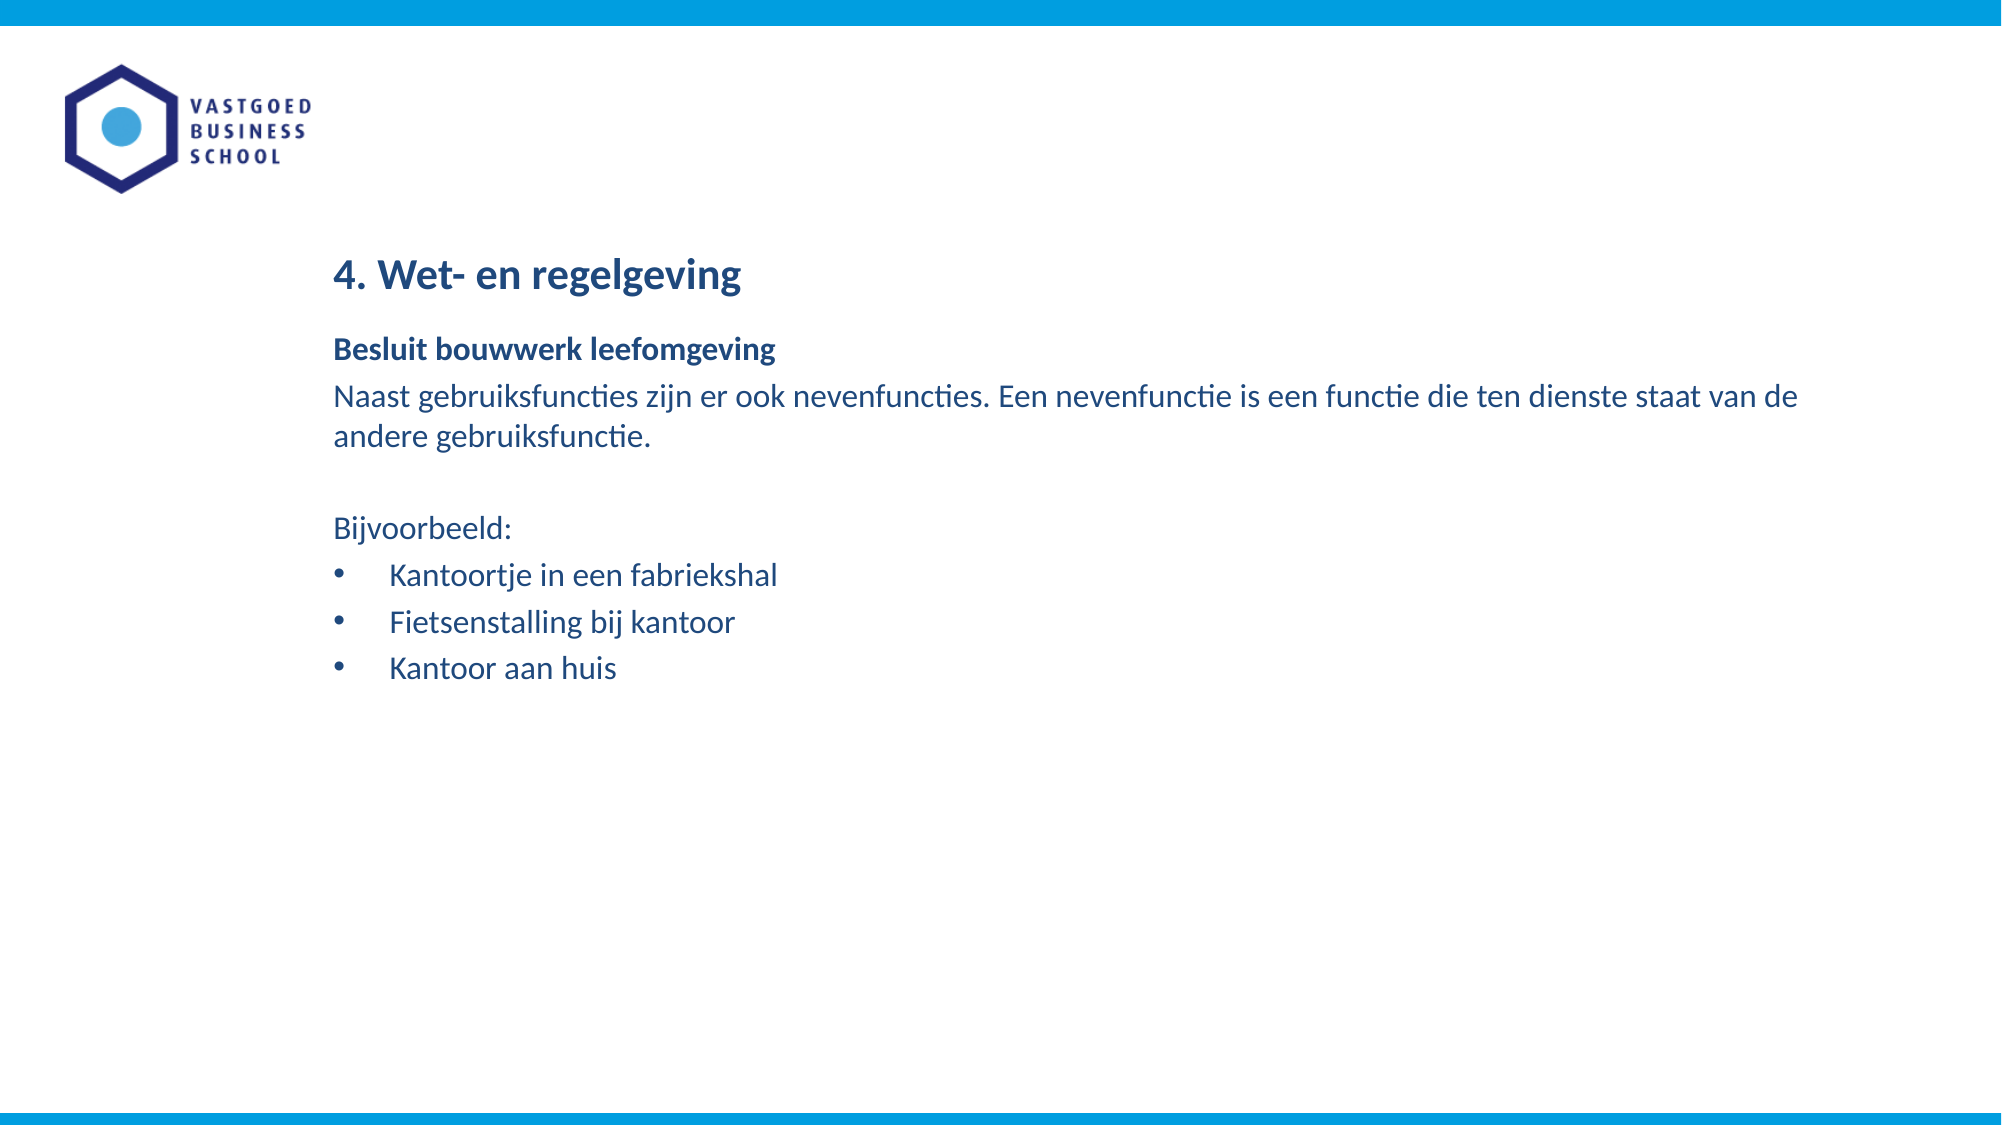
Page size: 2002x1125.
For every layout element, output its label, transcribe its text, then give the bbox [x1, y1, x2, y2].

list Besluit bouwwerk leefomgeving Naast gebruiksfuncties zijn er ook nevenfuncties. Een nevenfunctie is een functie die ten dienste staat van de andere gebruiksfunctie. Bijvoorbeeld: Kantoortje in een fabriekshal Fietsenstalling bij kantoor Kantoor aan huis [318, 319, 1867, 1063]
title 4. Wet- en regelgeving [318, 236, 1822, 319]
picture [41, 58, 330, 202]
